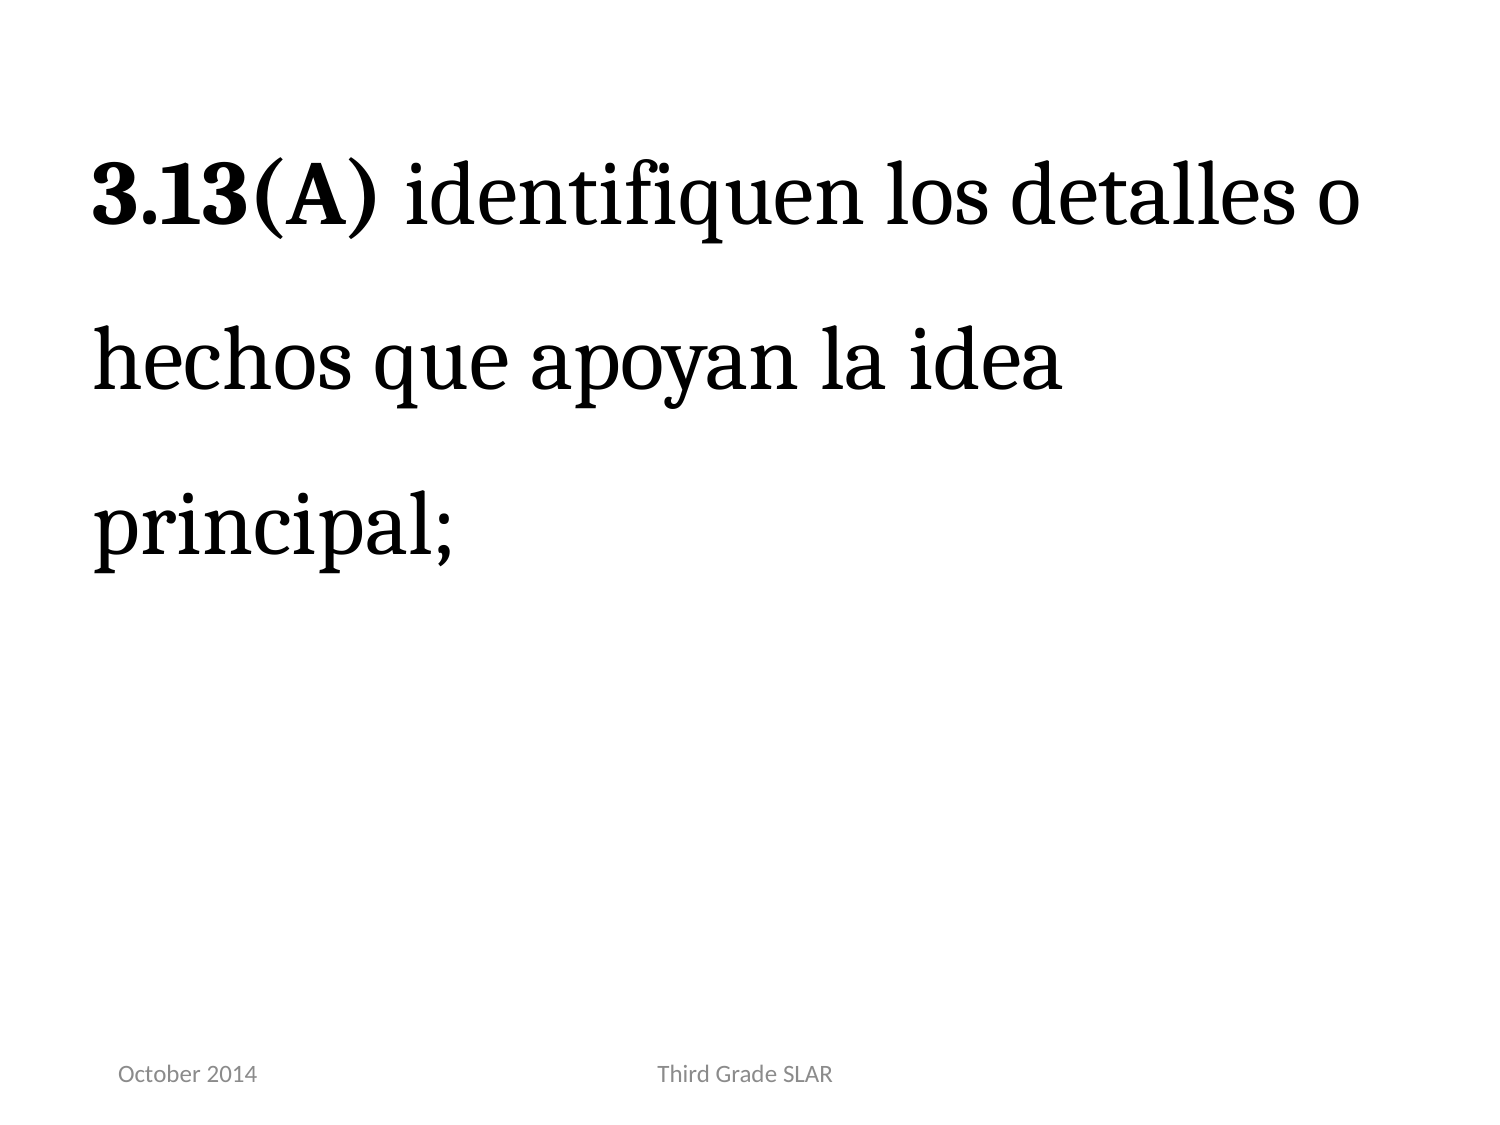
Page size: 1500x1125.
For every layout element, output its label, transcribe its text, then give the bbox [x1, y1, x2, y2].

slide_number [103, 1042, 441, 1103]
footer Third Grade SLAR [492, 1042, 999, 1103]
subtitle 3.13(A) identifiquen los detalles o hechos que apoyan la idea principal; [78, 70, 1429, 1014]
